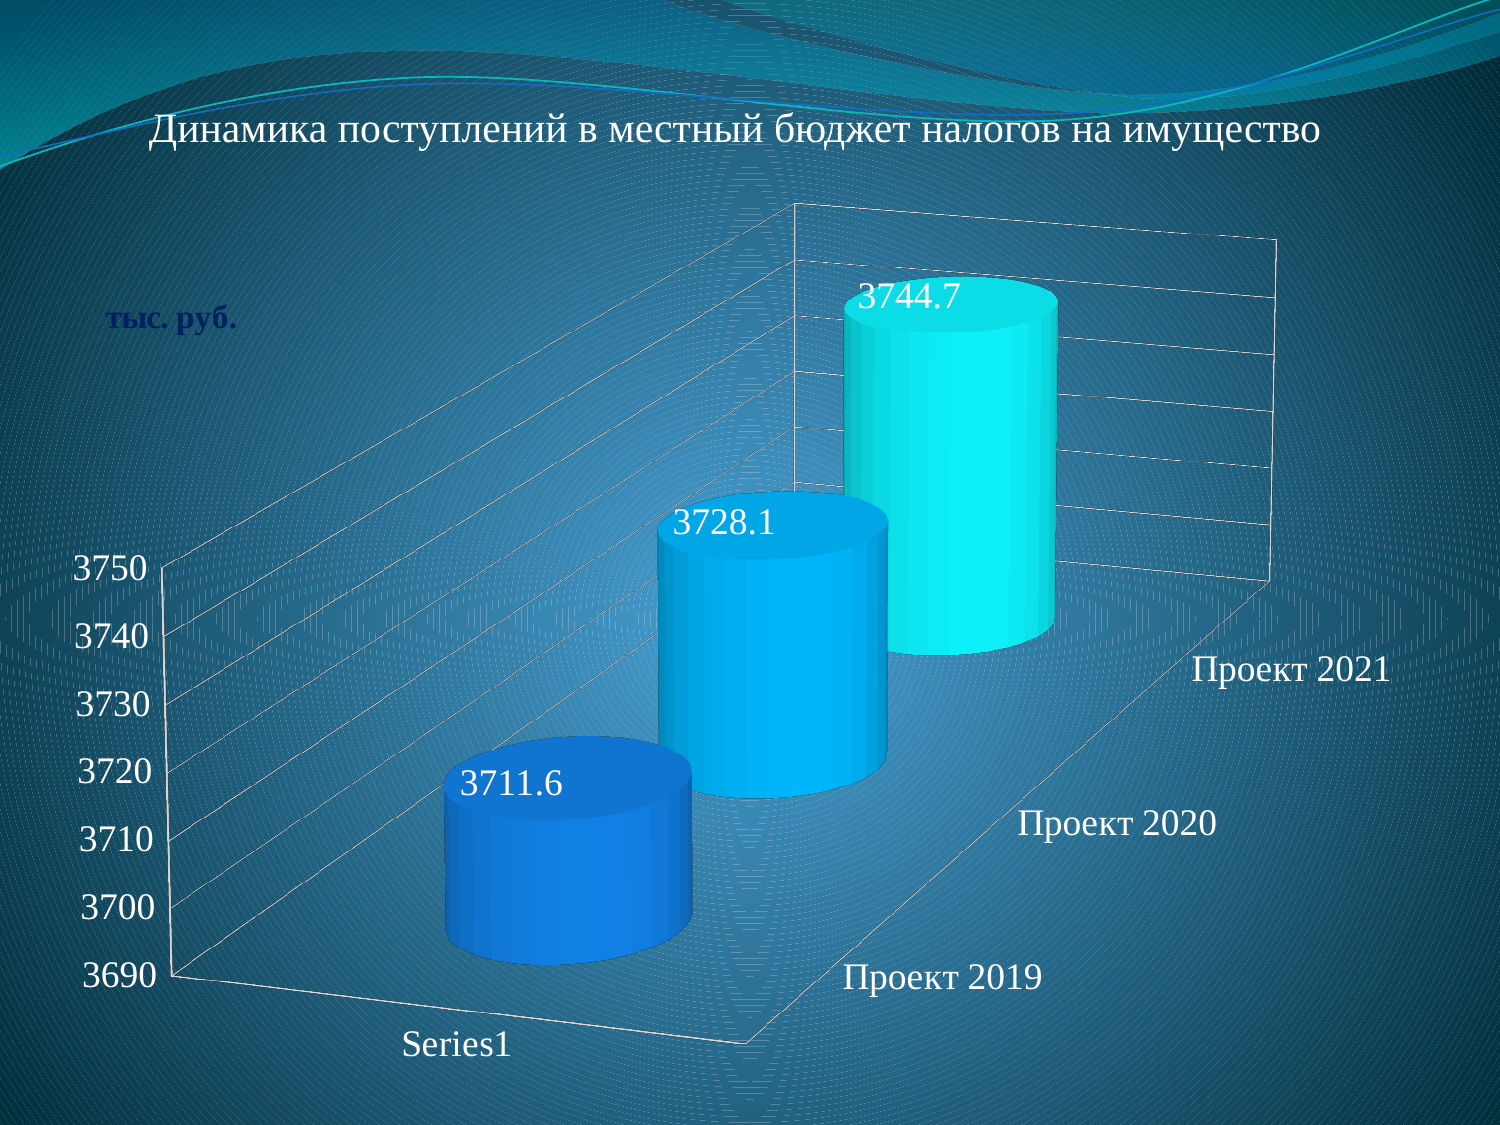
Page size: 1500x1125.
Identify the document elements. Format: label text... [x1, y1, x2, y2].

chart [29, 184, 1436, 1083]
text_box Динамика поступлений в местный бюджет налогов на имущество [0, 93, 1471, 159]
